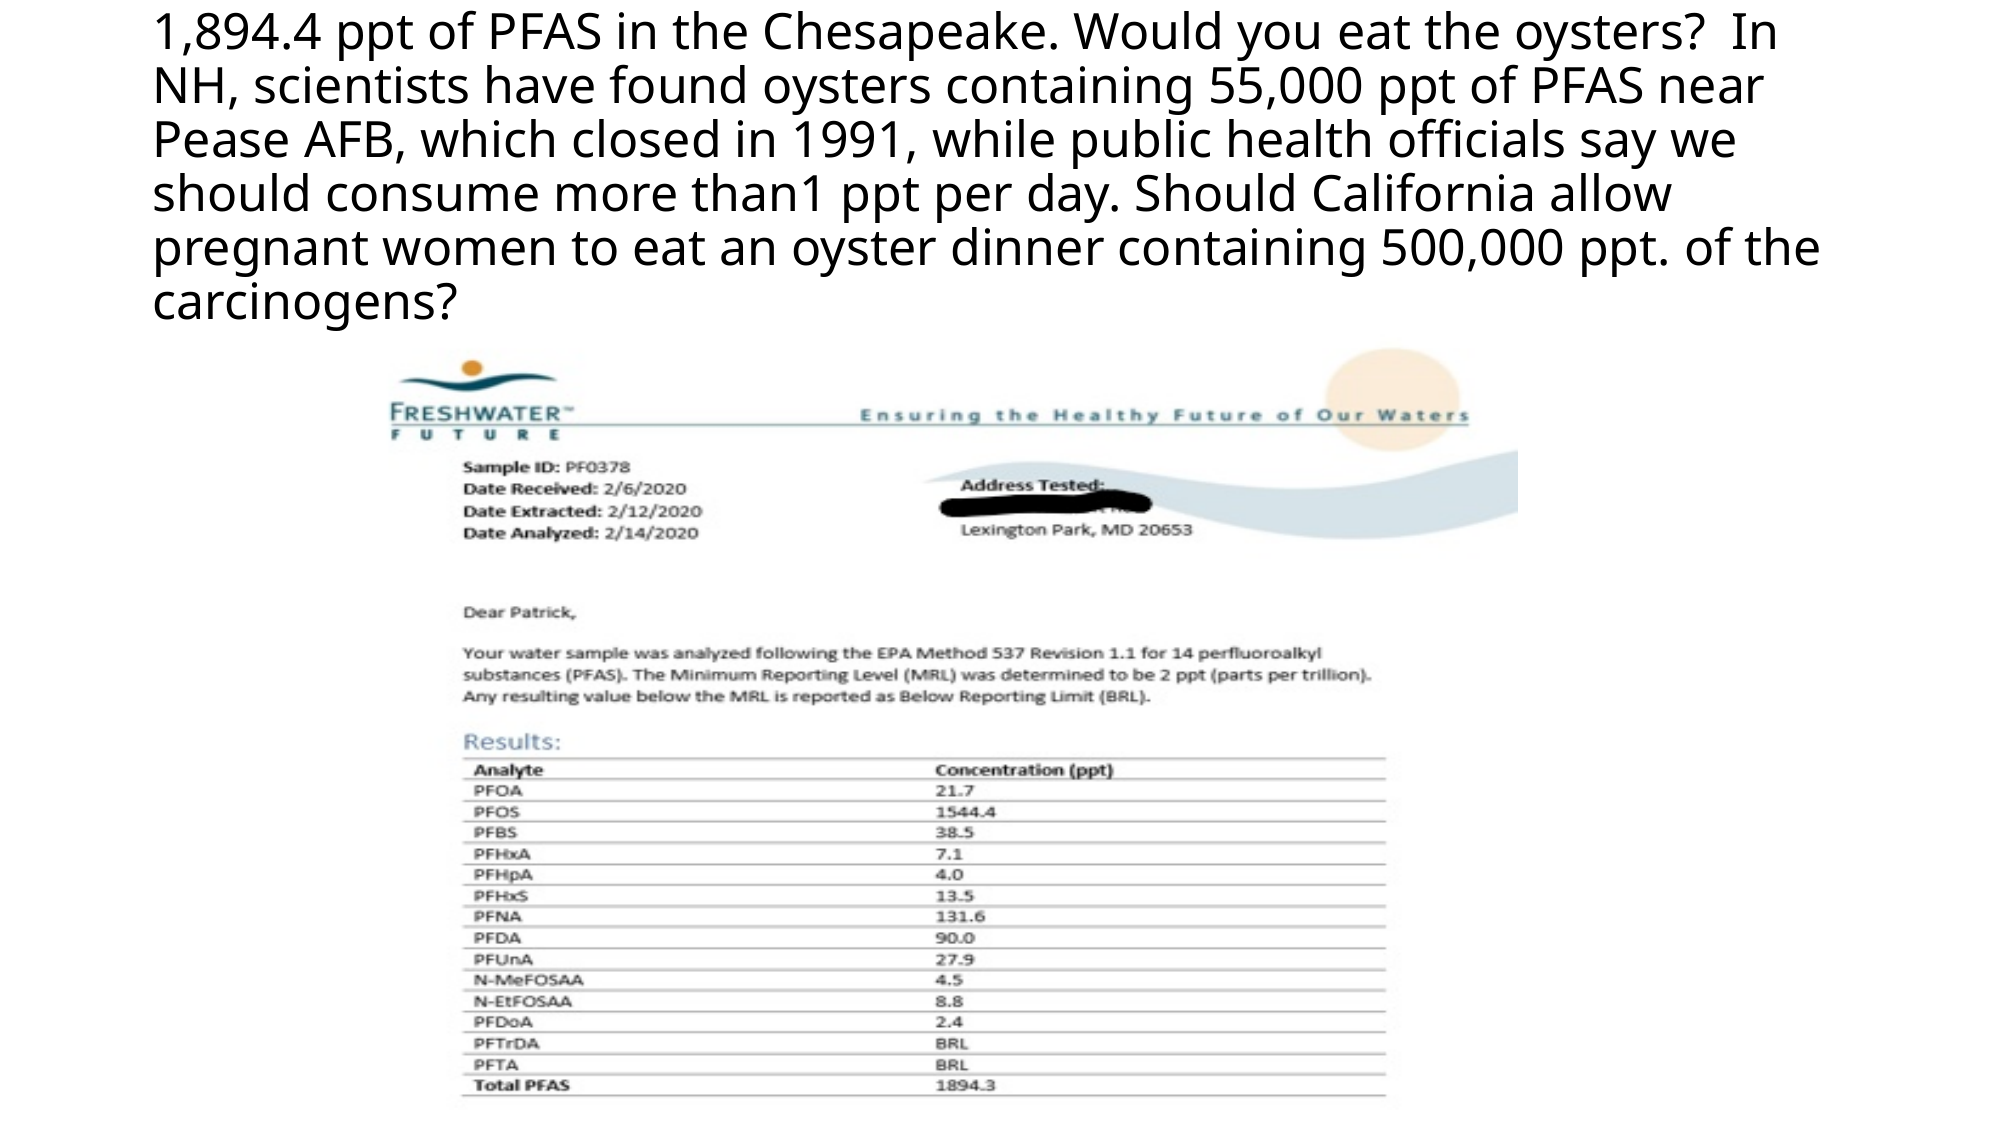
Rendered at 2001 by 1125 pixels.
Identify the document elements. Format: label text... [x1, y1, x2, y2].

title 1,894.4 ppt of PFAS in the Chesapeake. Would you eat the oysters? In NH, scientists have found oysters containing 55,000 ppt of PFAS near Pease AFB, which closed in 1991, while public health officials say we should consume more than1 ppt per day. Should California allow pregnant women to eat an oyster dinner containing 500,000 ppt. of the carcinogens? [137, 59, 1863, 278]
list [351, 320, 1518, 1121]
